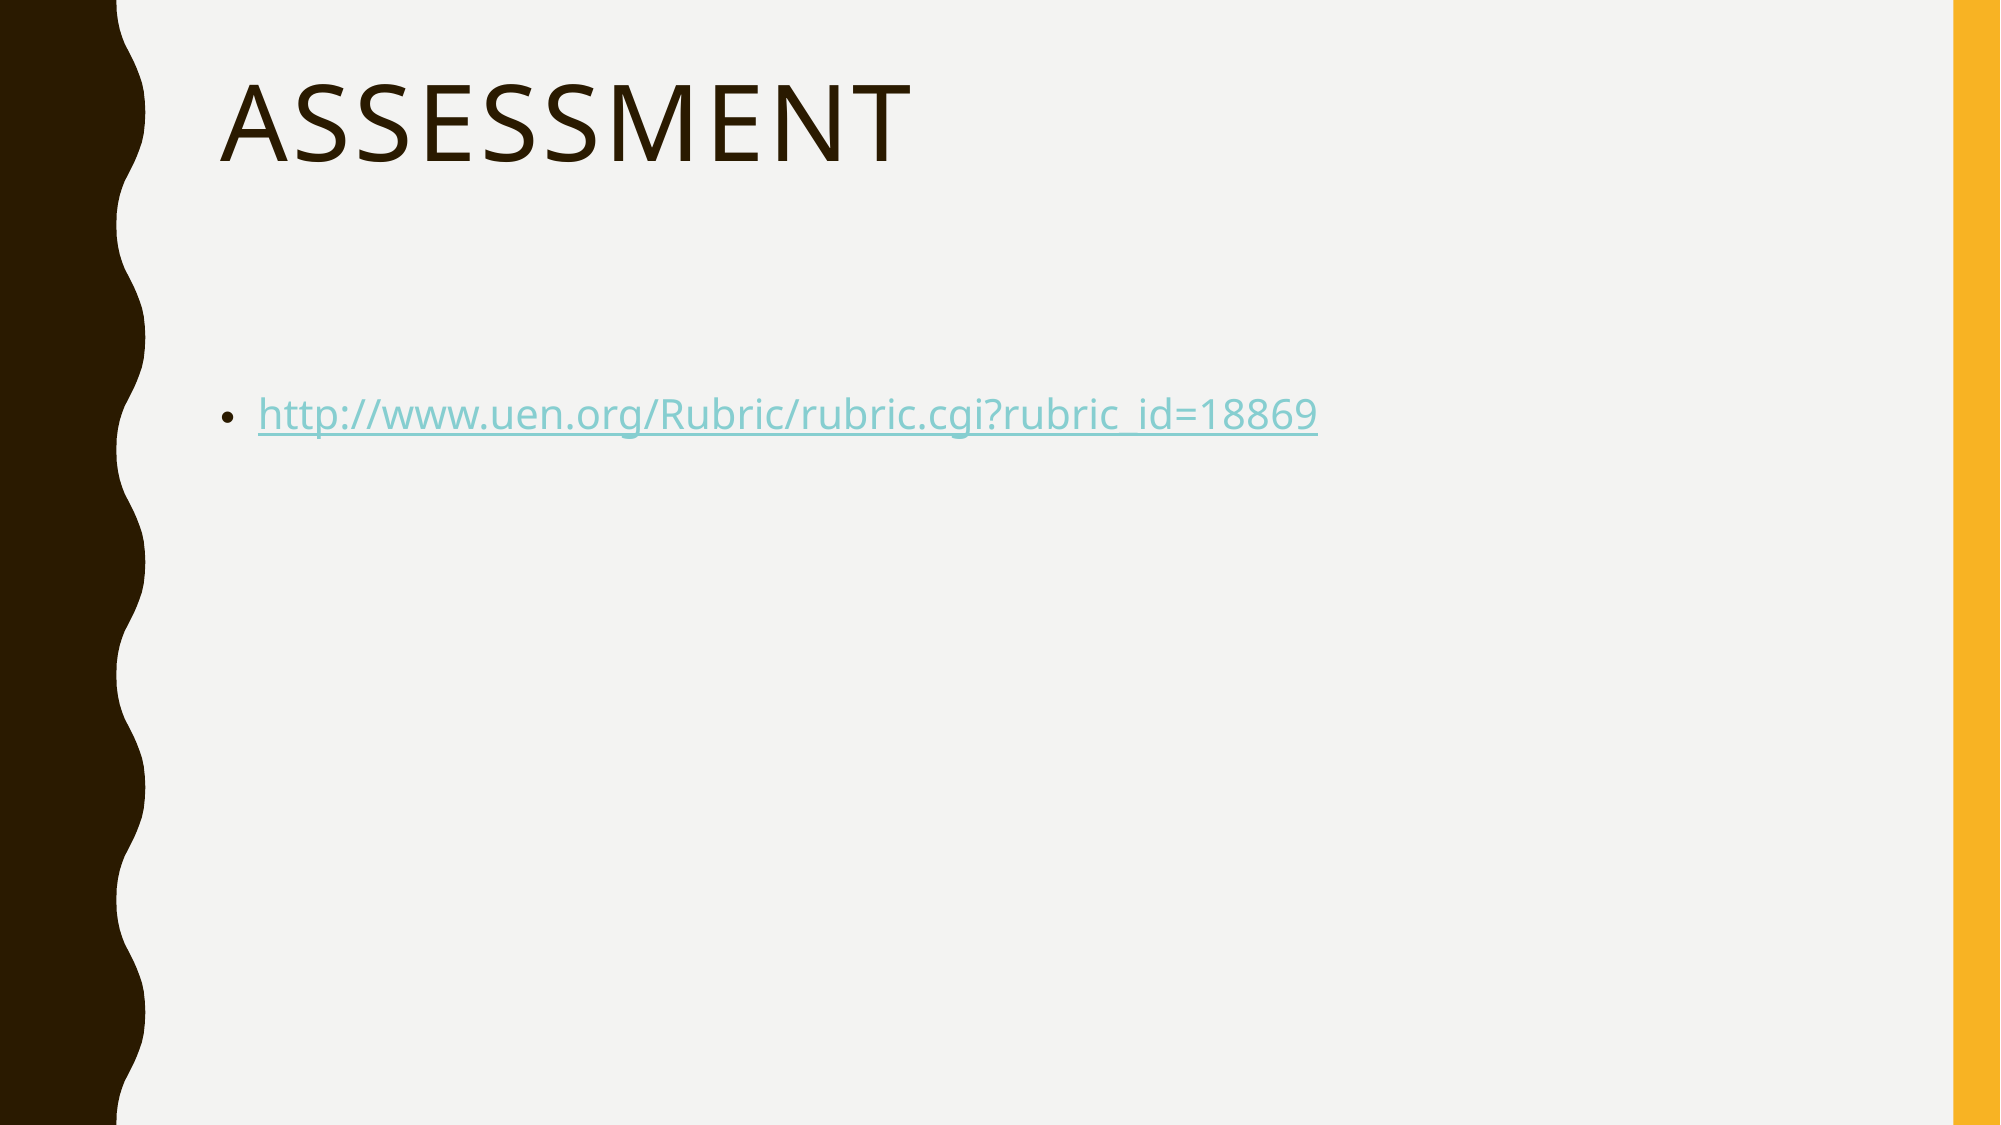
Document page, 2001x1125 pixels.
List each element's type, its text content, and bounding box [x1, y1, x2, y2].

title Assessment [205, 62, 1875, 308]
list http://www.uen.org/Rubric/rubric.cgi?rubric_id=18869 [205, 375, 1875, 965]
